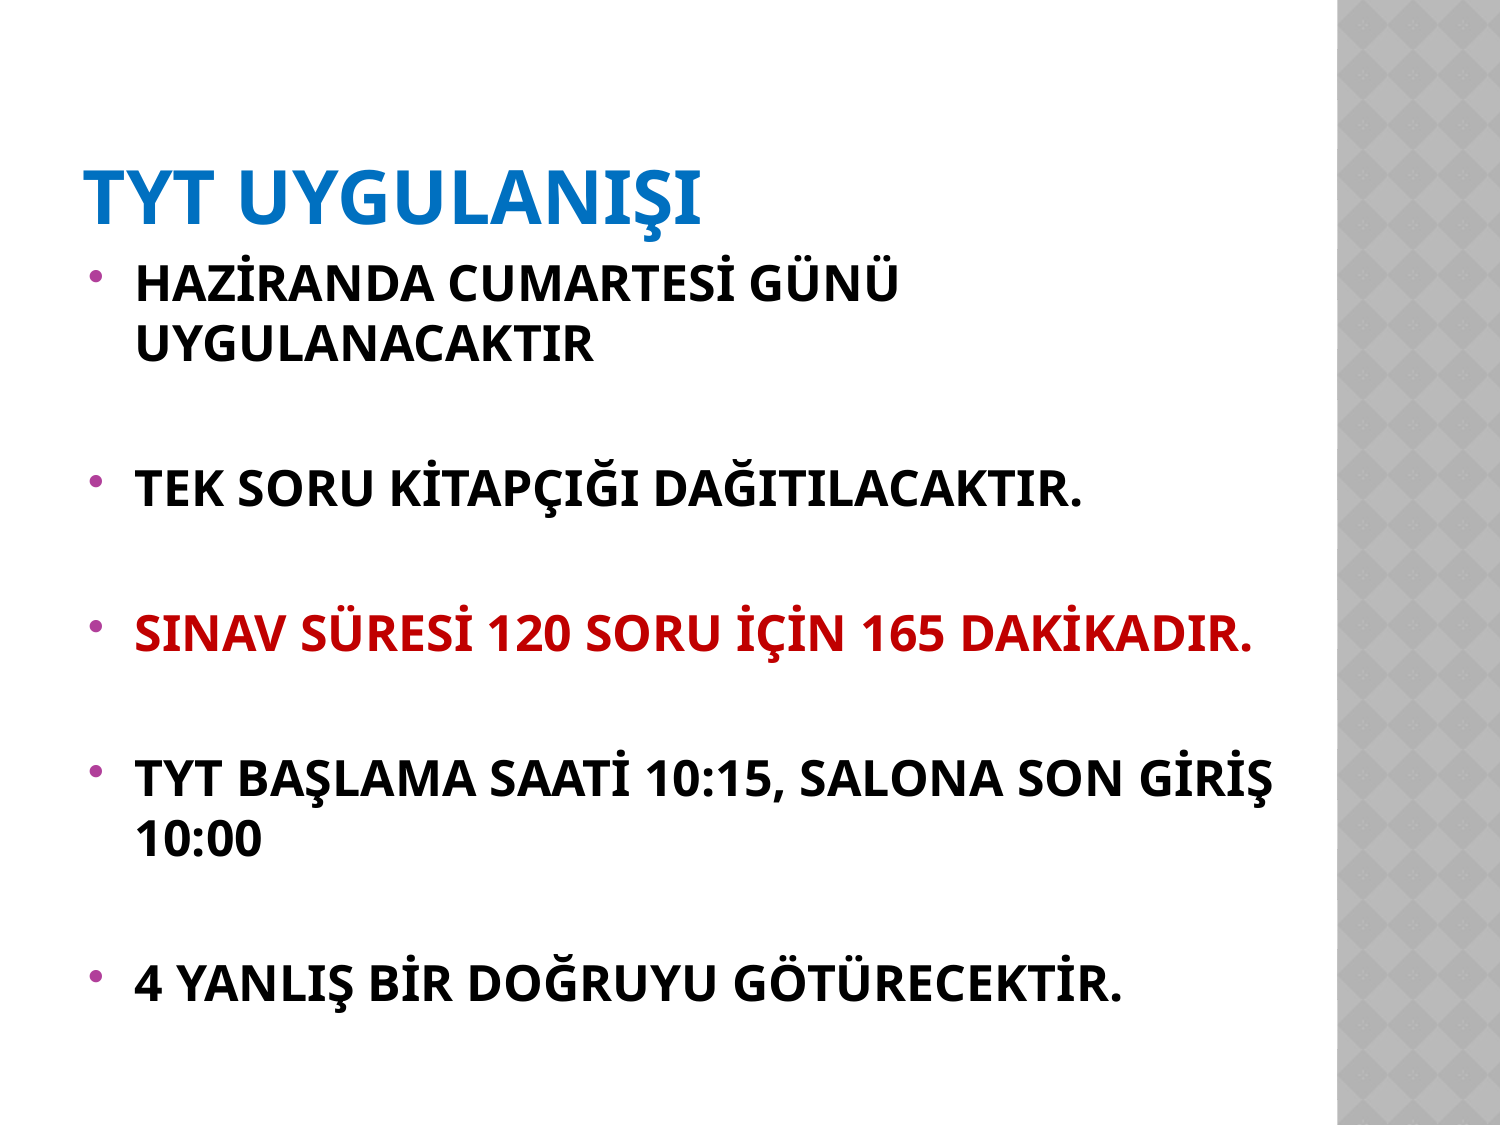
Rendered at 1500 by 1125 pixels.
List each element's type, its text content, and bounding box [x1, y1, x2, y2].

title TYT UYGULANIŞI [75, 52, 1263, 240]
list HAZİRANDA CUMARTESİ GÜNÜ UYGULANACAKTIR TEK SORU KİTAPÇIĞI DAĞITILACAKTIR. SINAV SÜRESİ 120 SORU İÇİN 165 DAKİKADIR. TYT BAŞLAMA SAATİ 10:15, SALONA SON GİRİŞ 10:00 4 YANLIŞ BİR DOĞRUYU GÖTÜRECEKTİR. [75, 243, 1341, 1083]
